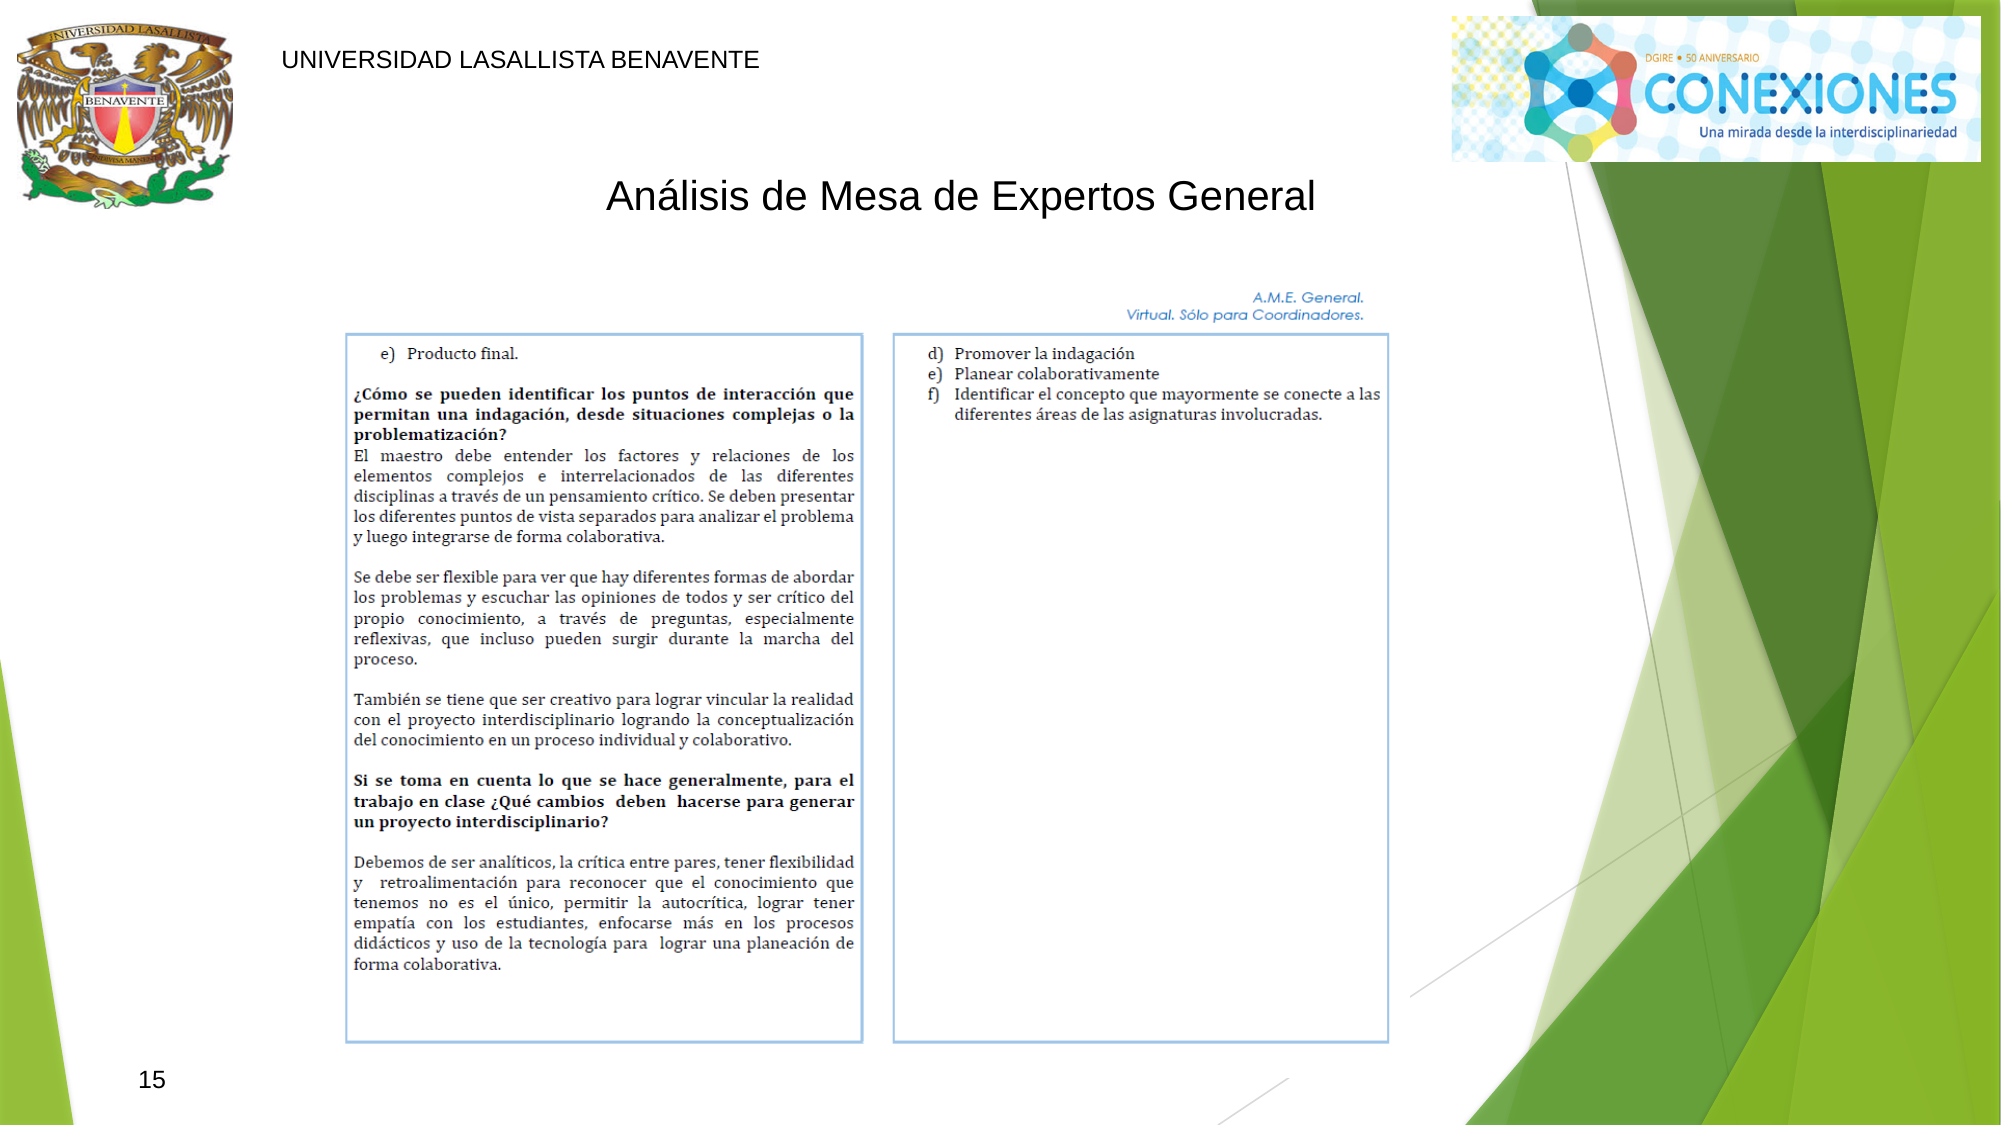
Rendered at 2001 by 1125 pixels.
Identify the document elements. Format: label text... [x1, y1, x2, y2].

picture [16, 17, 234, 209]
text_box UNIVERSIDAD LASALLISTA BENAVENTE [266, 35, 1017, 81]
text_box 15 [69, 1048, 182, 1109]
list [309, 258, 1410, 1079]
text_box Análisis de Mesa de Expertos General [581, 161, 1341, 234]
picture [1450, 15, 1982, 163]
